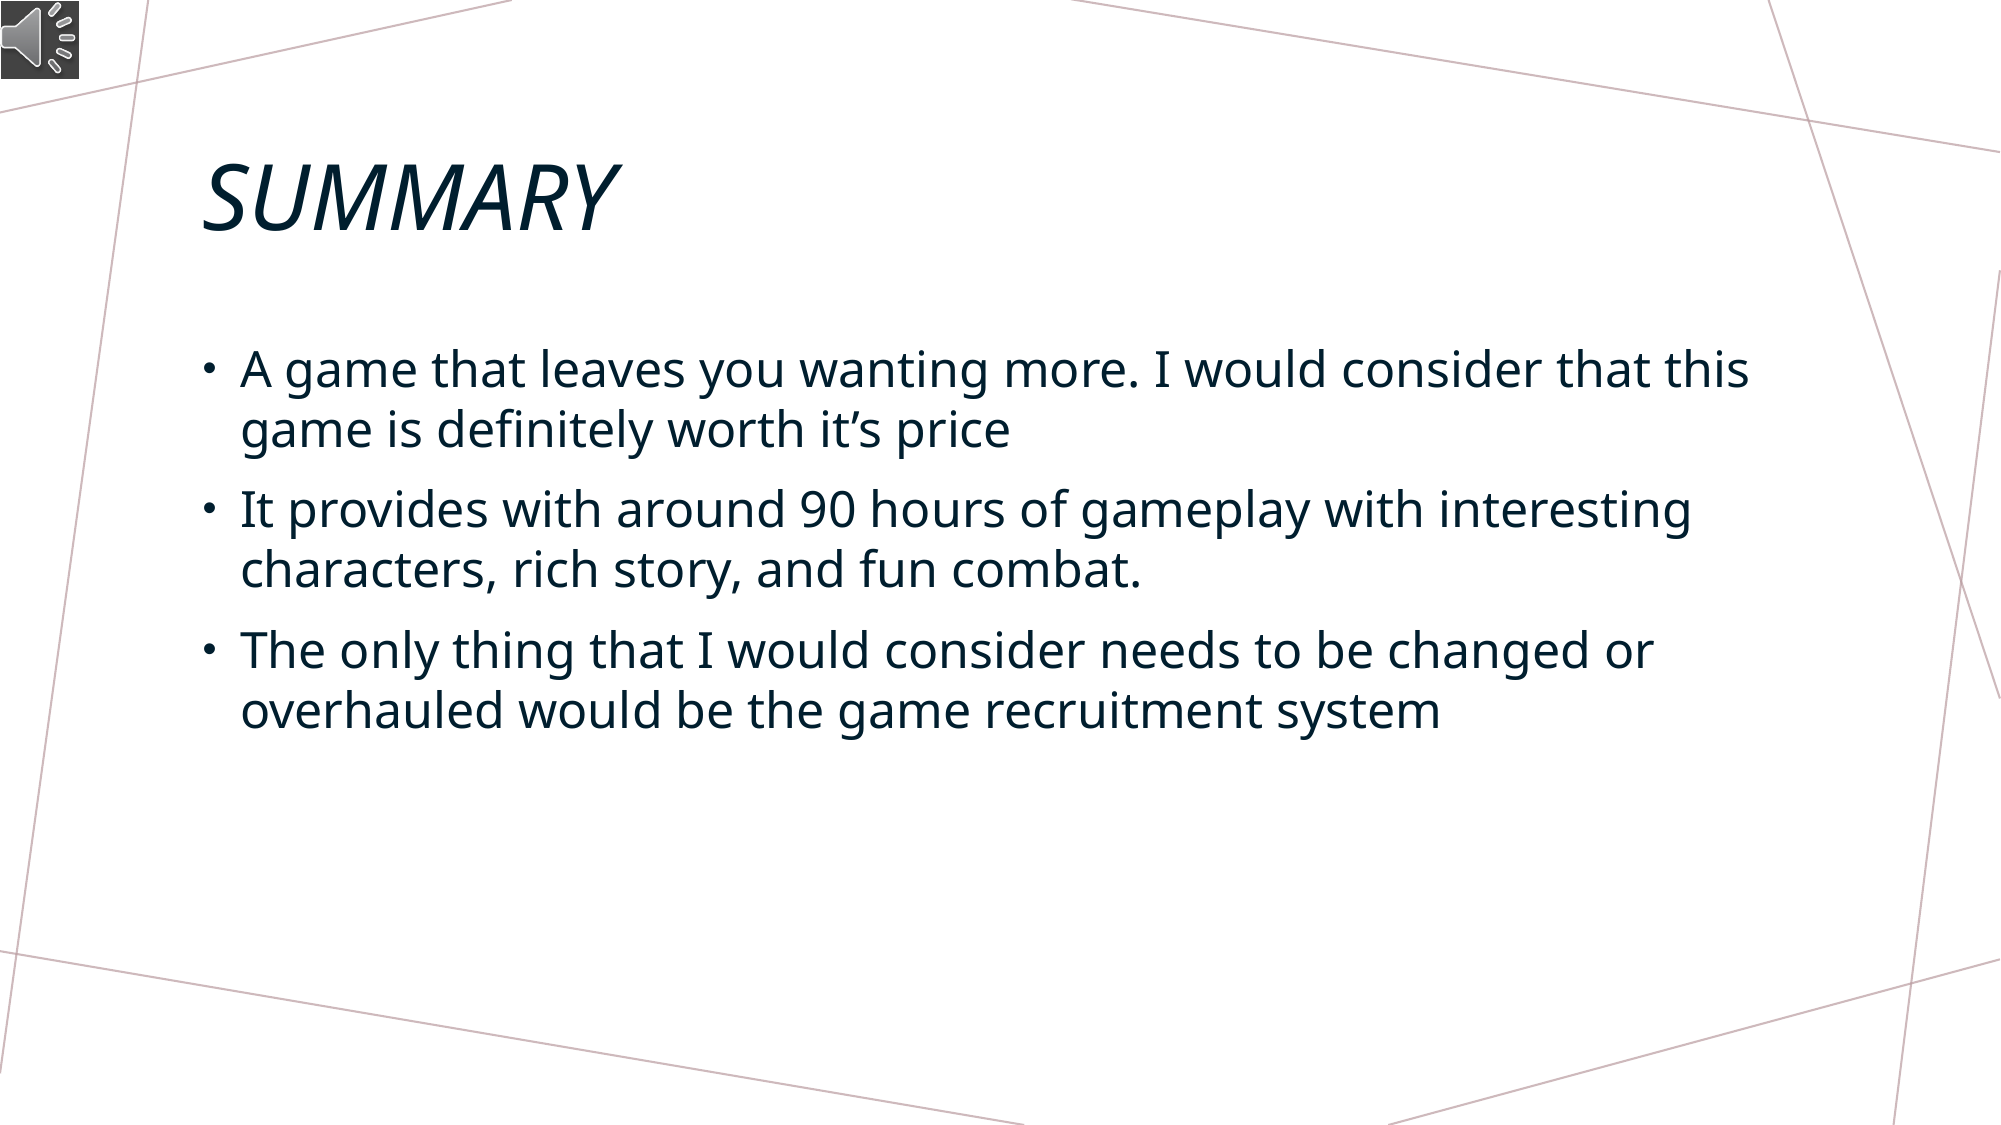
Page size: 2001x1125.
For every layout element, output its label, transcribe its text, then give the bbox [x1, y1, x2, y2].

title Summary [187, 87, 1813, 315]
picture [0, 0, 80, 80]
list A game that leaves you wanting more. I would consider that this game is definitely worth it’s price It provides with around 90 hours of gameplay with interesting characters, rich story, and fun combat. The only thing that I would consider needs to be changed or overhauled would be the game recruitment system [187, 329, 1813, 990]
